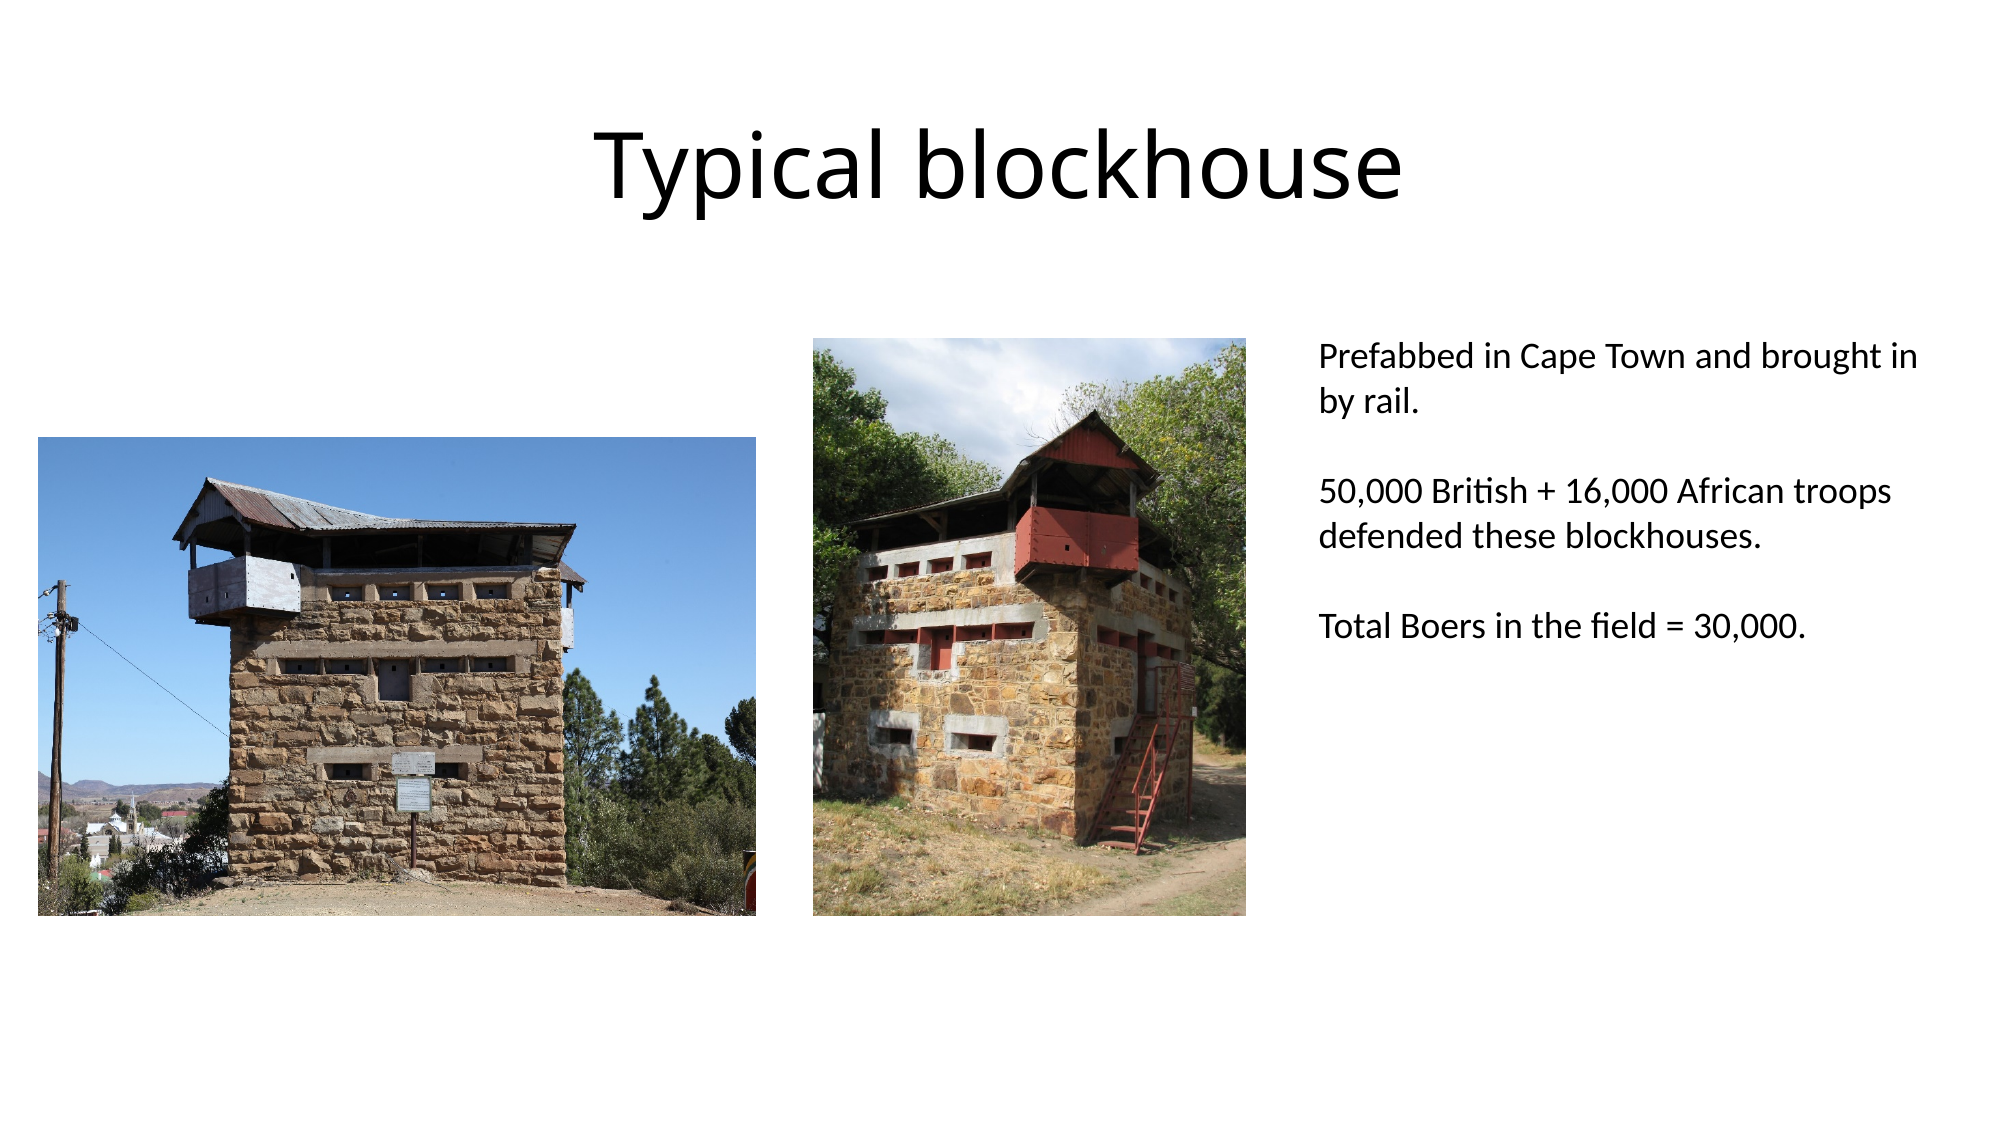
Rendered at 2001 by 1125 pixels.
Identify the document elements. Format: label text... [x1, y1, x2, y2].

picture [813, 338, 1246, 916]
text_box Prefabbed in Cape Town and brought in by rail. 50,000 British + 16,000 African troops defended these blockhouses. Total Boers in the field = 30,000. [1303, 323, 1944, 699]
picture [38, 437, 756, 916]
title Typical blockhouse [137, 59, 1863, 278]
